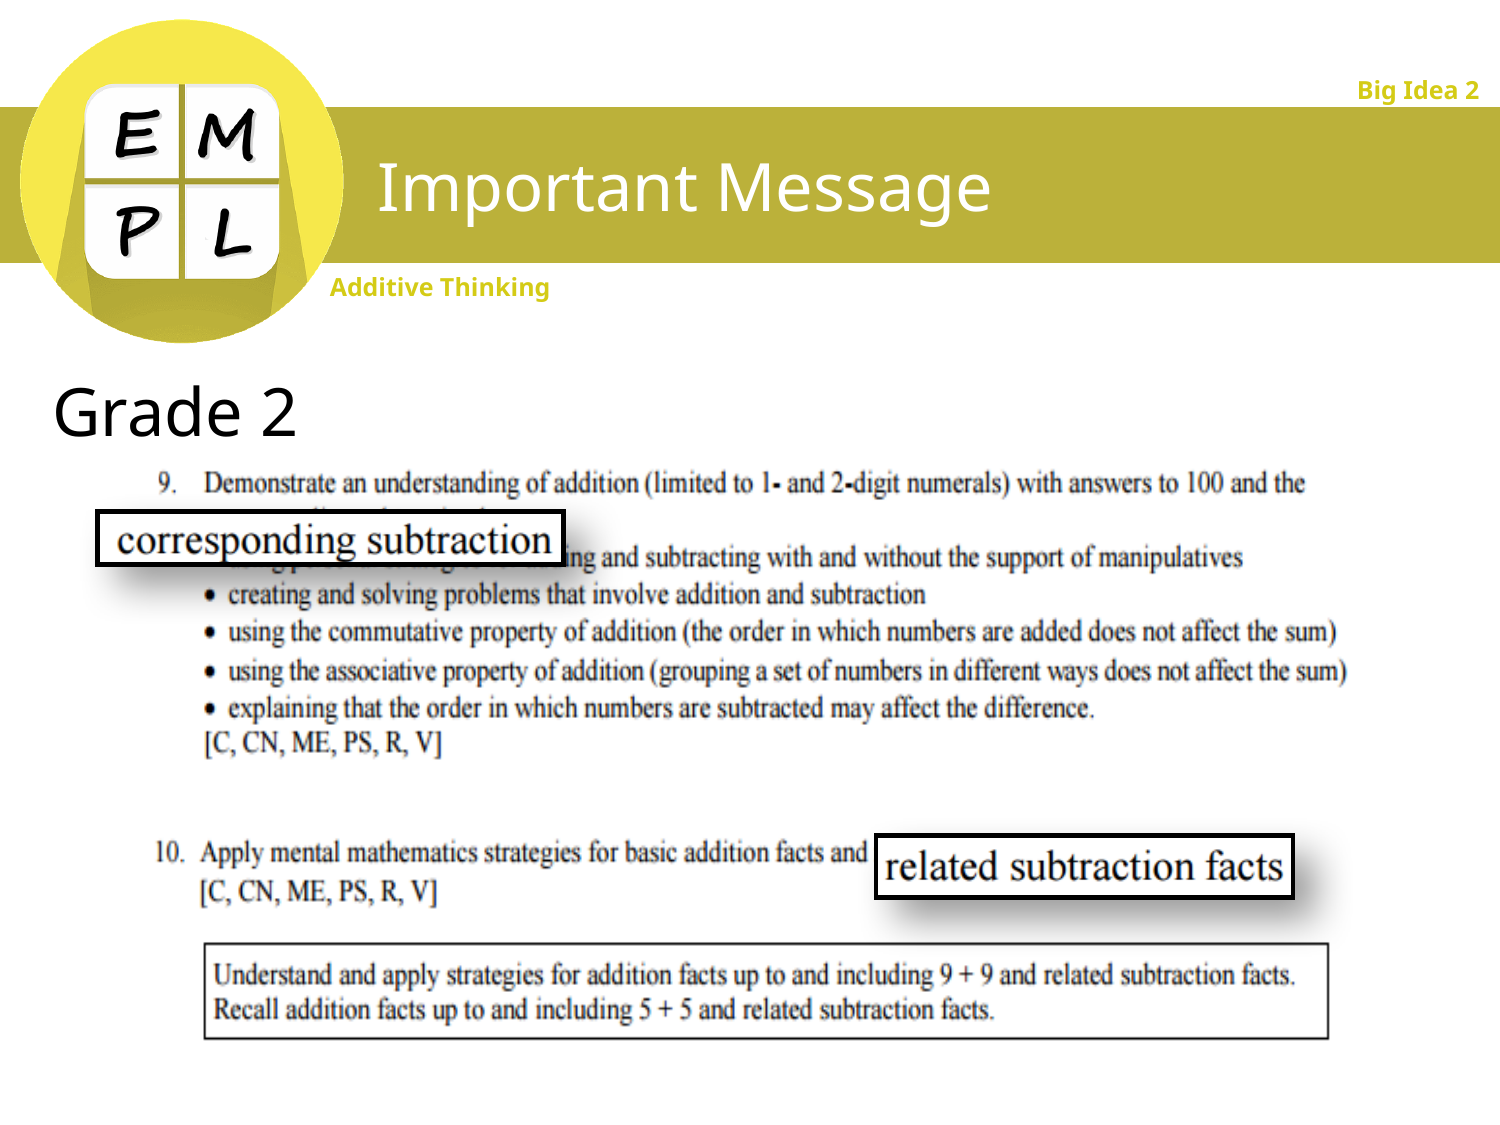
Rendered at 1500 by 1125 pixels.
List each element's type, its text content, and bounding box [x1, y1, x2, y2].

picture [99, 513, 562, 563]
picture [877, 837, 1291, 896]
picture [0, 0, 363, 363]
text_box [149, 449, 1363, 1046]
list Grade 2 [37, 362, 1388, 655]
title Important Message [362, 91, 1500, 279]
